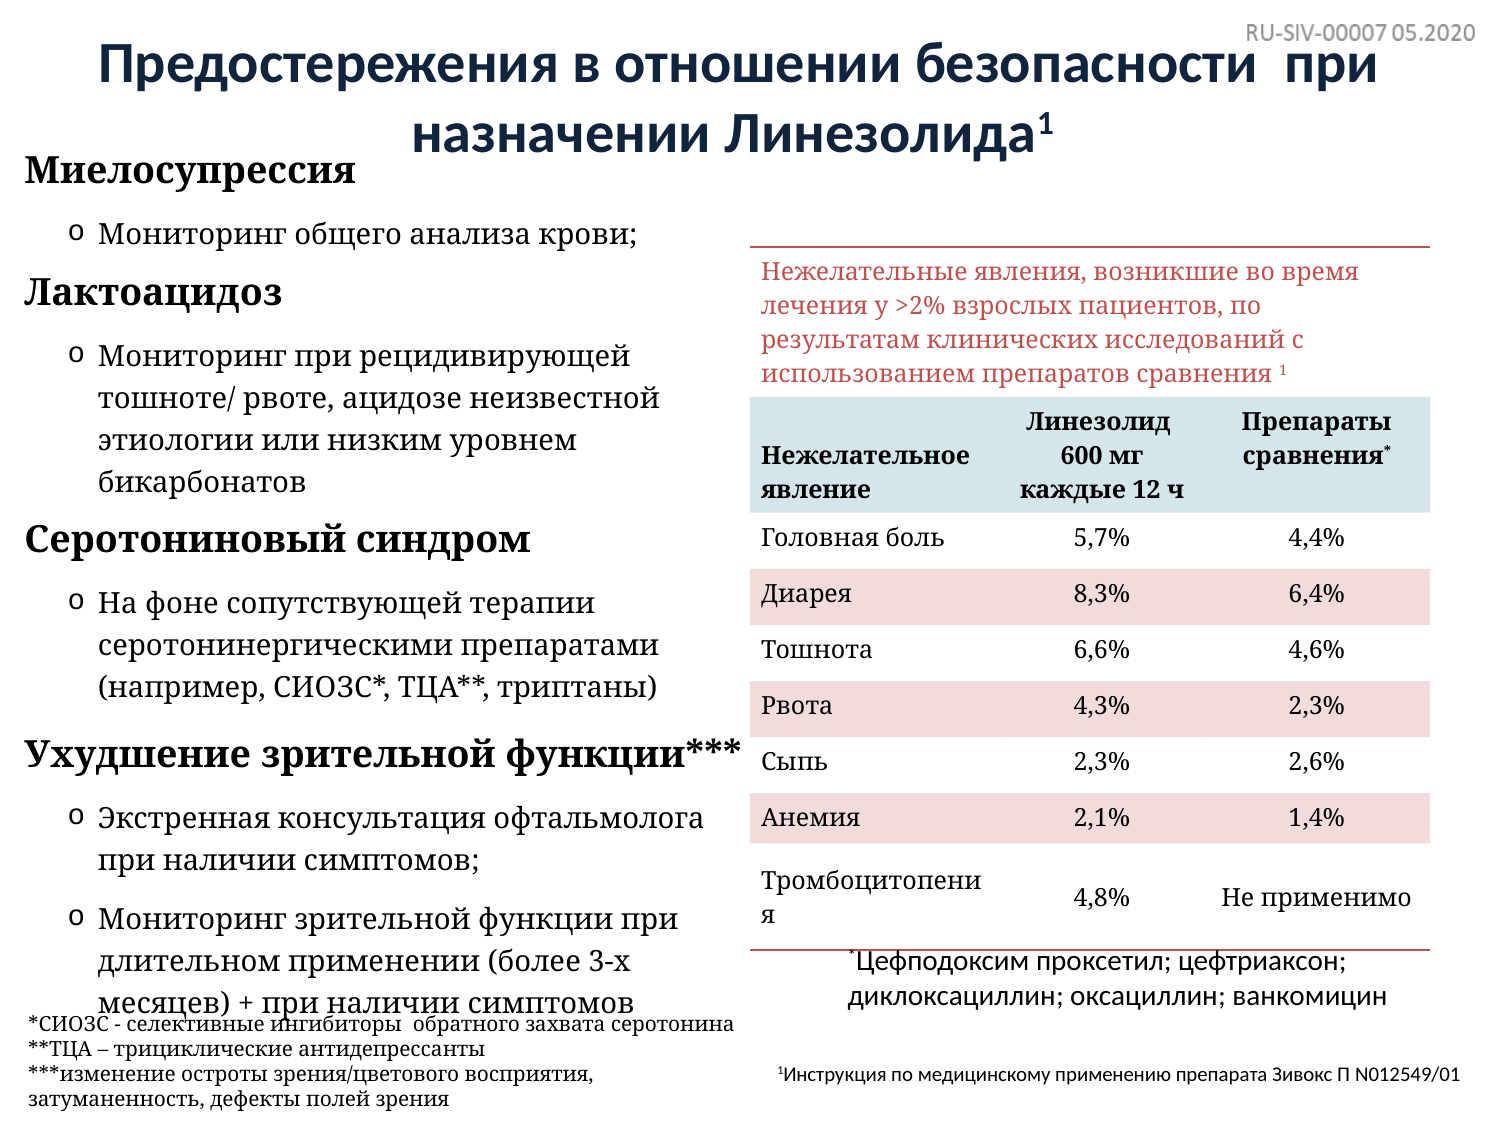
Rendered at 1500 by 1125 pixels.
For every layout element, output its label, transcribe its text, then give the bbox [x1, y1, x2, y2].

table_header Нежелательные явления, возникшие во время лечения у >2% взрослых пациентов, по результатам клинических исследований с использованием препаратов сравнения 1 [750, 248, 1430, 397]
table_cell 2,3% [1203, 681, 1430, 737]
table_cell 2,3% [1001, 737, 1203, 793]
table_cell Диарея [750, 569, 1001, 625]
list Миелосупрессия Мониторинг общего анализа крови; Лактоацидоз Мониторинг при рецидивирующей тошноте/ рвоте, ацидозе неизвестной этиологии или низким уровнем бикарбонатов Серотониновый синдром На фоне сопутствующей терапии серотонинергическими препаратами (например, СИОЗС*, ТЦА**, триптаны) Ухудшение зрительной функции*** Экстренная консультация офтальмолога при наличии симптомов; Мониторинг зрительной функции при длительном применении (более 3-х месяцев) + при наличии симптомов [9, 91, 765, 987]
table_cell 6,6% [1001, 625, 1203, 681]
table_cell Рвота [750, 681, 1001, 737]
text_box *Цефподоксим проксетил; цефтриаксон; диклоксациллин; оксациллин; ванкомицин [832, 933, 1448, 1019]
text_box *СИОЗС - селективные ингибиторы обратного захвата серотонина **ТЦА – трициклические антидепрессанты ***изменение остроты зрения/цветового восприятия, затуманенность, дефекты полей зрения [13, 1002, 786, 1118]
table_cell Препараты сравнения* [1203, 397, 1430, 513]
table_cell 2,1% [1001, 793, 1203, 843]
table_cell 4,3% [1001, 681, 1203, 737]
table_cell Нежелательное явление [750, 397, 1001, 513]
table_cell 5,7% [1001, 513, 1203, 569]
table_cell 4,6% [1203, 625, 1430, 681]
picture [1221, 0, 1500, 67]
table_cell Анемия [750, 793, 1001, 843]
table_cell 2,6% [1203, 737, 1430, 793]
table_cell 1,4% [1203, 793, 1430, 843]
table_cell Сыпь [750, 737, 1001, 793]
table_cell Линезолид 600 мг каждые 12 ч [1001, 397, 1203, 513]
table_cell Головная боль [750, 513, 1001, 569]
table_cell 4,4% [1203, 513, 1430, 569]
table_cell 8,3% [1001, 569, 1203, 625]
text_box 1Инструкция по медицинскому применению препарата Зивокс П N012549/01 [786, 1053, 1500, 1093]
title Предостережения в отношении безопасности при назначении Линезолида1 [21, 22, 1457, 166]
table_cell Не применимо [1203, 843, 1430, 933]
table_cell 4,8% [1001, 843, 1203, 933]
table_cell Тромбоцитопения [750, 843, 1001, 949]
table_cell Тошнота [750, 625, 1001, 681]
table_cell 6,4% [1203, 569, 1430, 625]
